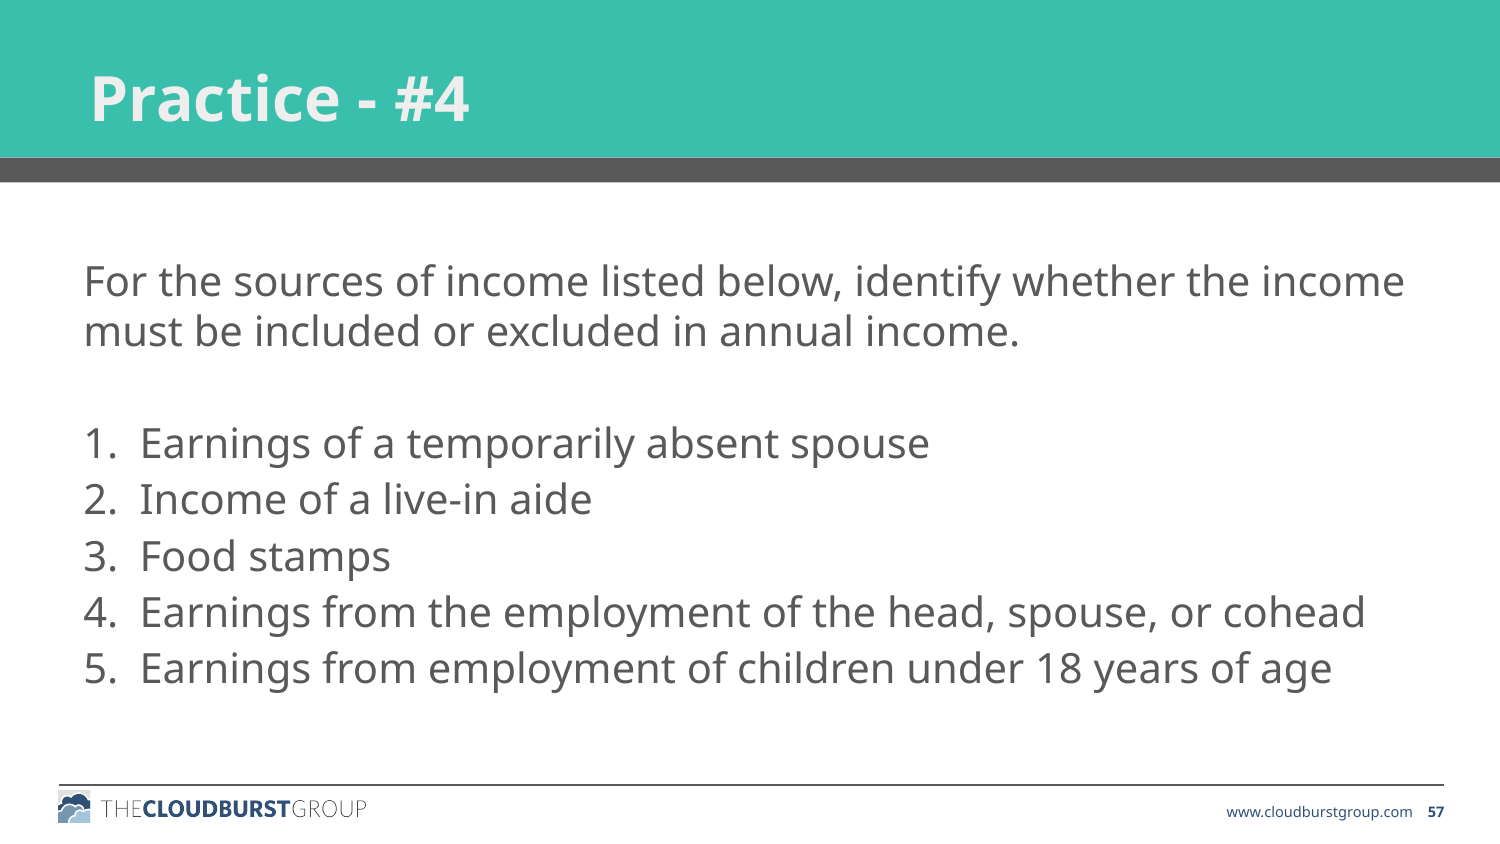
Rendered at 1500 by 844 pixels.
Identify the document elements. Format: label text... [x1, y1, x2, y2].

title Practice - #4 [78, 53, 965, 148]
list For the sources of income listed below, identify whether the income must be included or excluded in annual income. Earnings of a temporarily absent spouse Income of a live-in aide Food stamps Earnings from the employment of the head, spouse, or cohead Earnings from employment of children under 18 years of age [72, 421, 1472, 580]
picture [58, 790, 366, 823]
